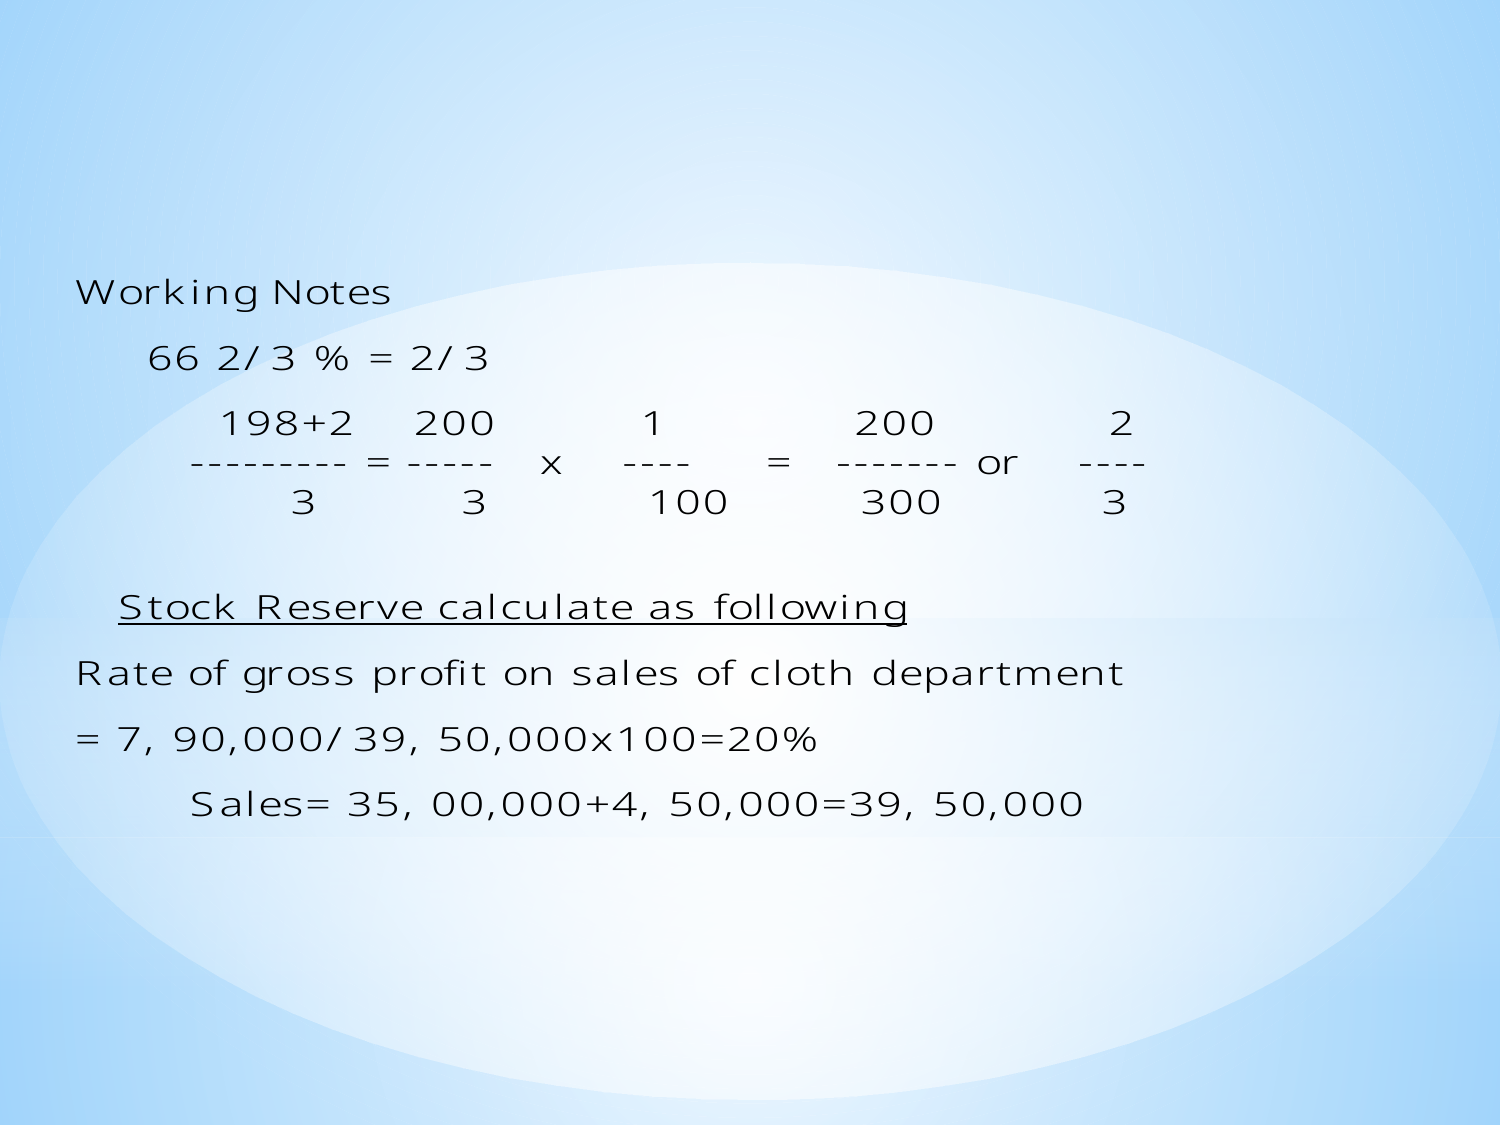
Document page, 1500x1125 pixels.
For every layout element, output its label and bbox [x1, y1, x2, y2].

picture [74, 272, 1388, 853]
